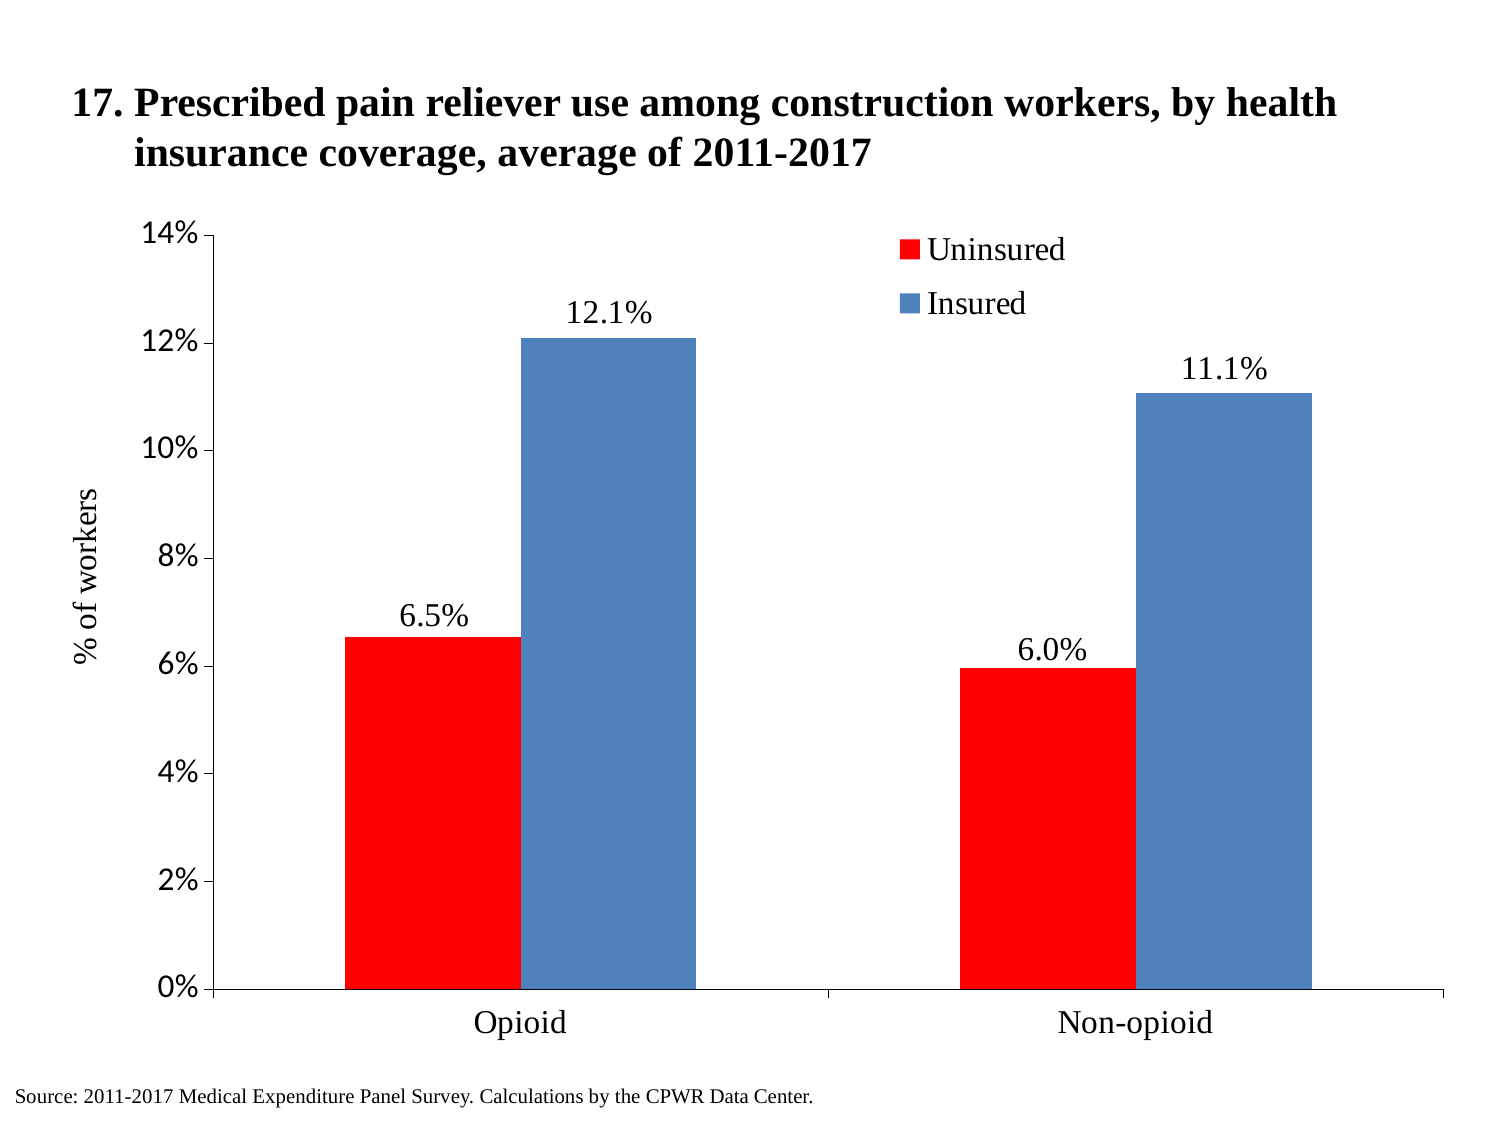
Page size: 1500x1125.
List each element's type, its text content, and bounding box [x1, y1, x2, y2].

text_box Source: 2011-2017 Medical Expenditure Panel Survey. Calculations by the CPWR Data Center. [0, 1074, 1500, 1115]
title 17. Prescribed pain reliever use among construction workers, by health insurance coverage, average of 2011-2017 [56, 50, 1444, 200]
chart [56, 212, 1444, 1063]
